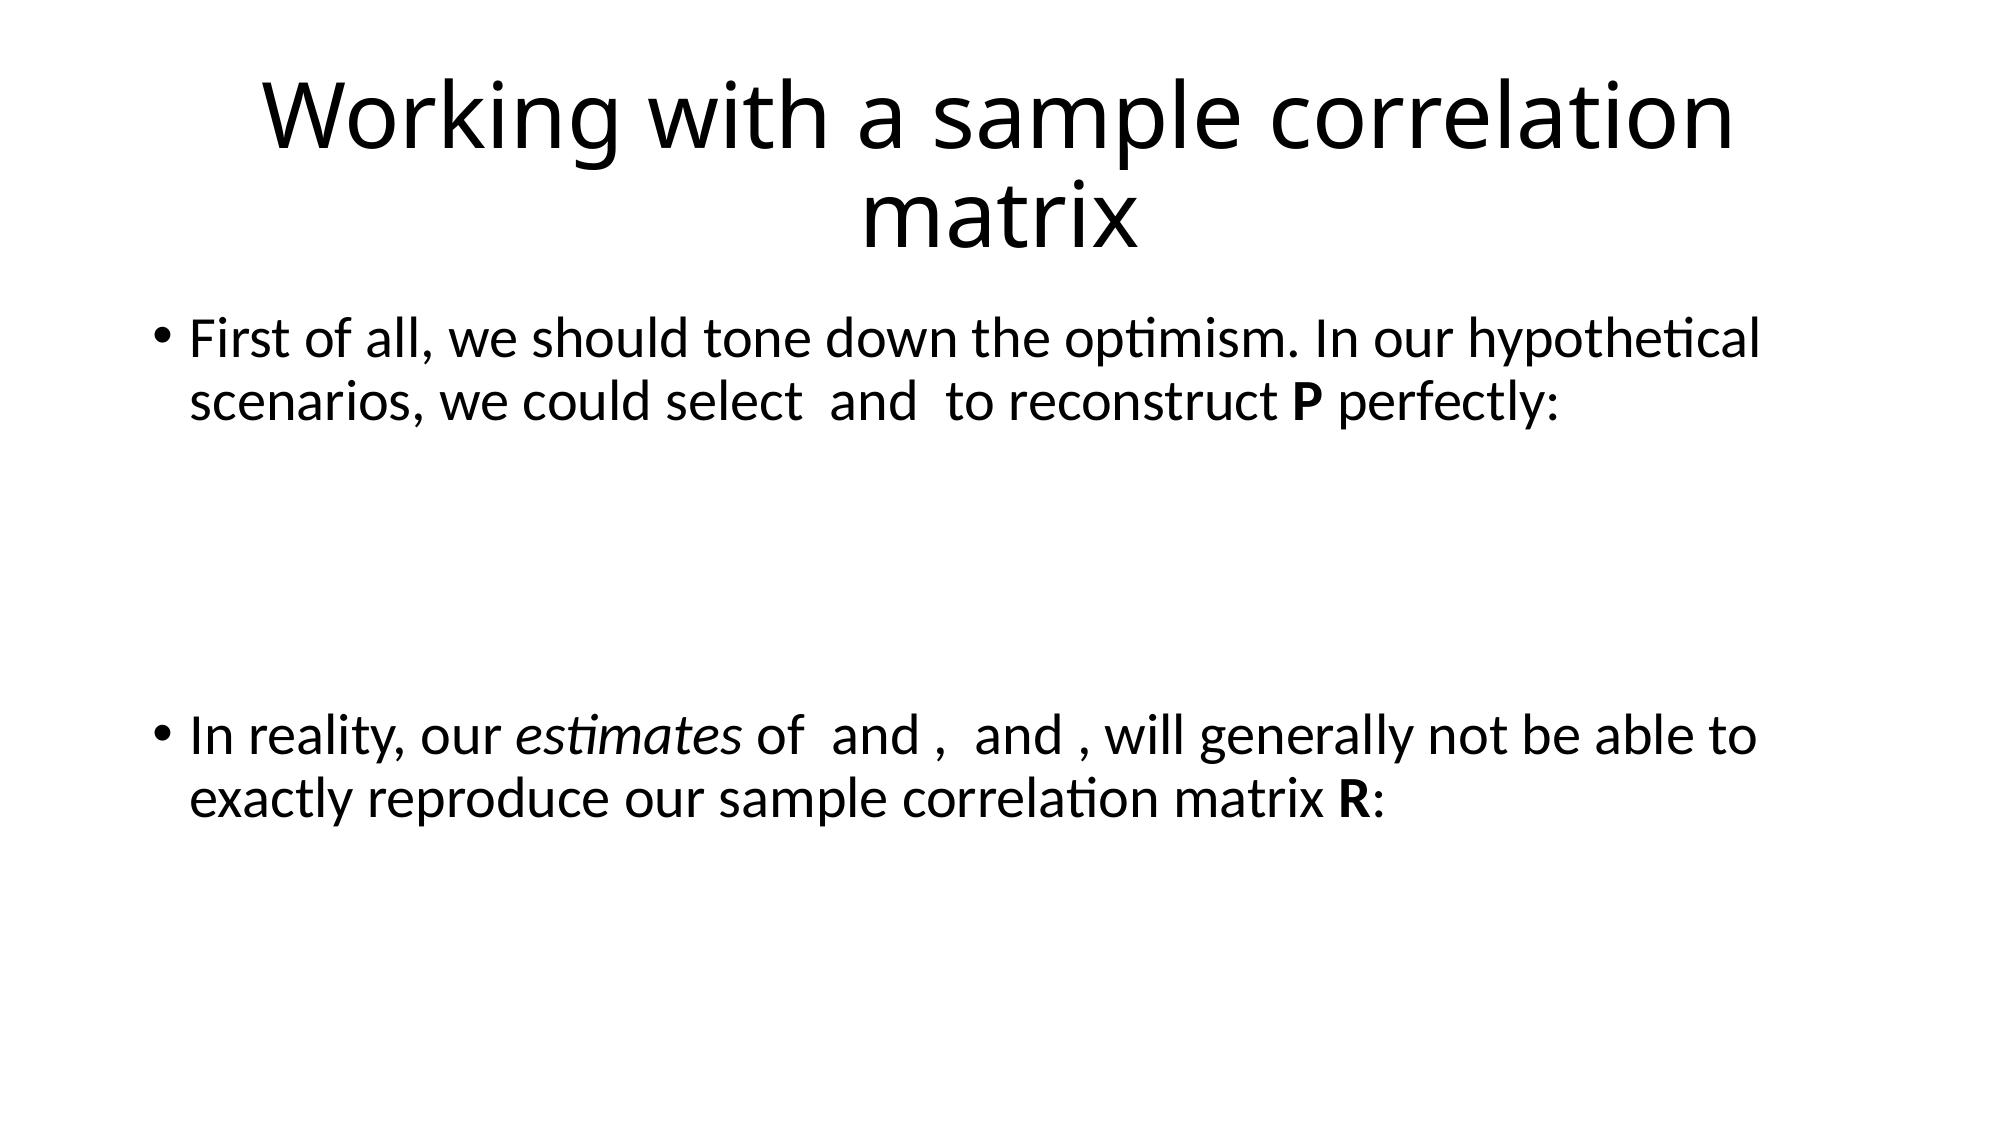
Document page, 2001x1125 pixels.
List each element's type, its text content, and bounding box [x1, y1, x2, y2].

title Working with a sample correlation matrix [137, 59, 1863, 278]
